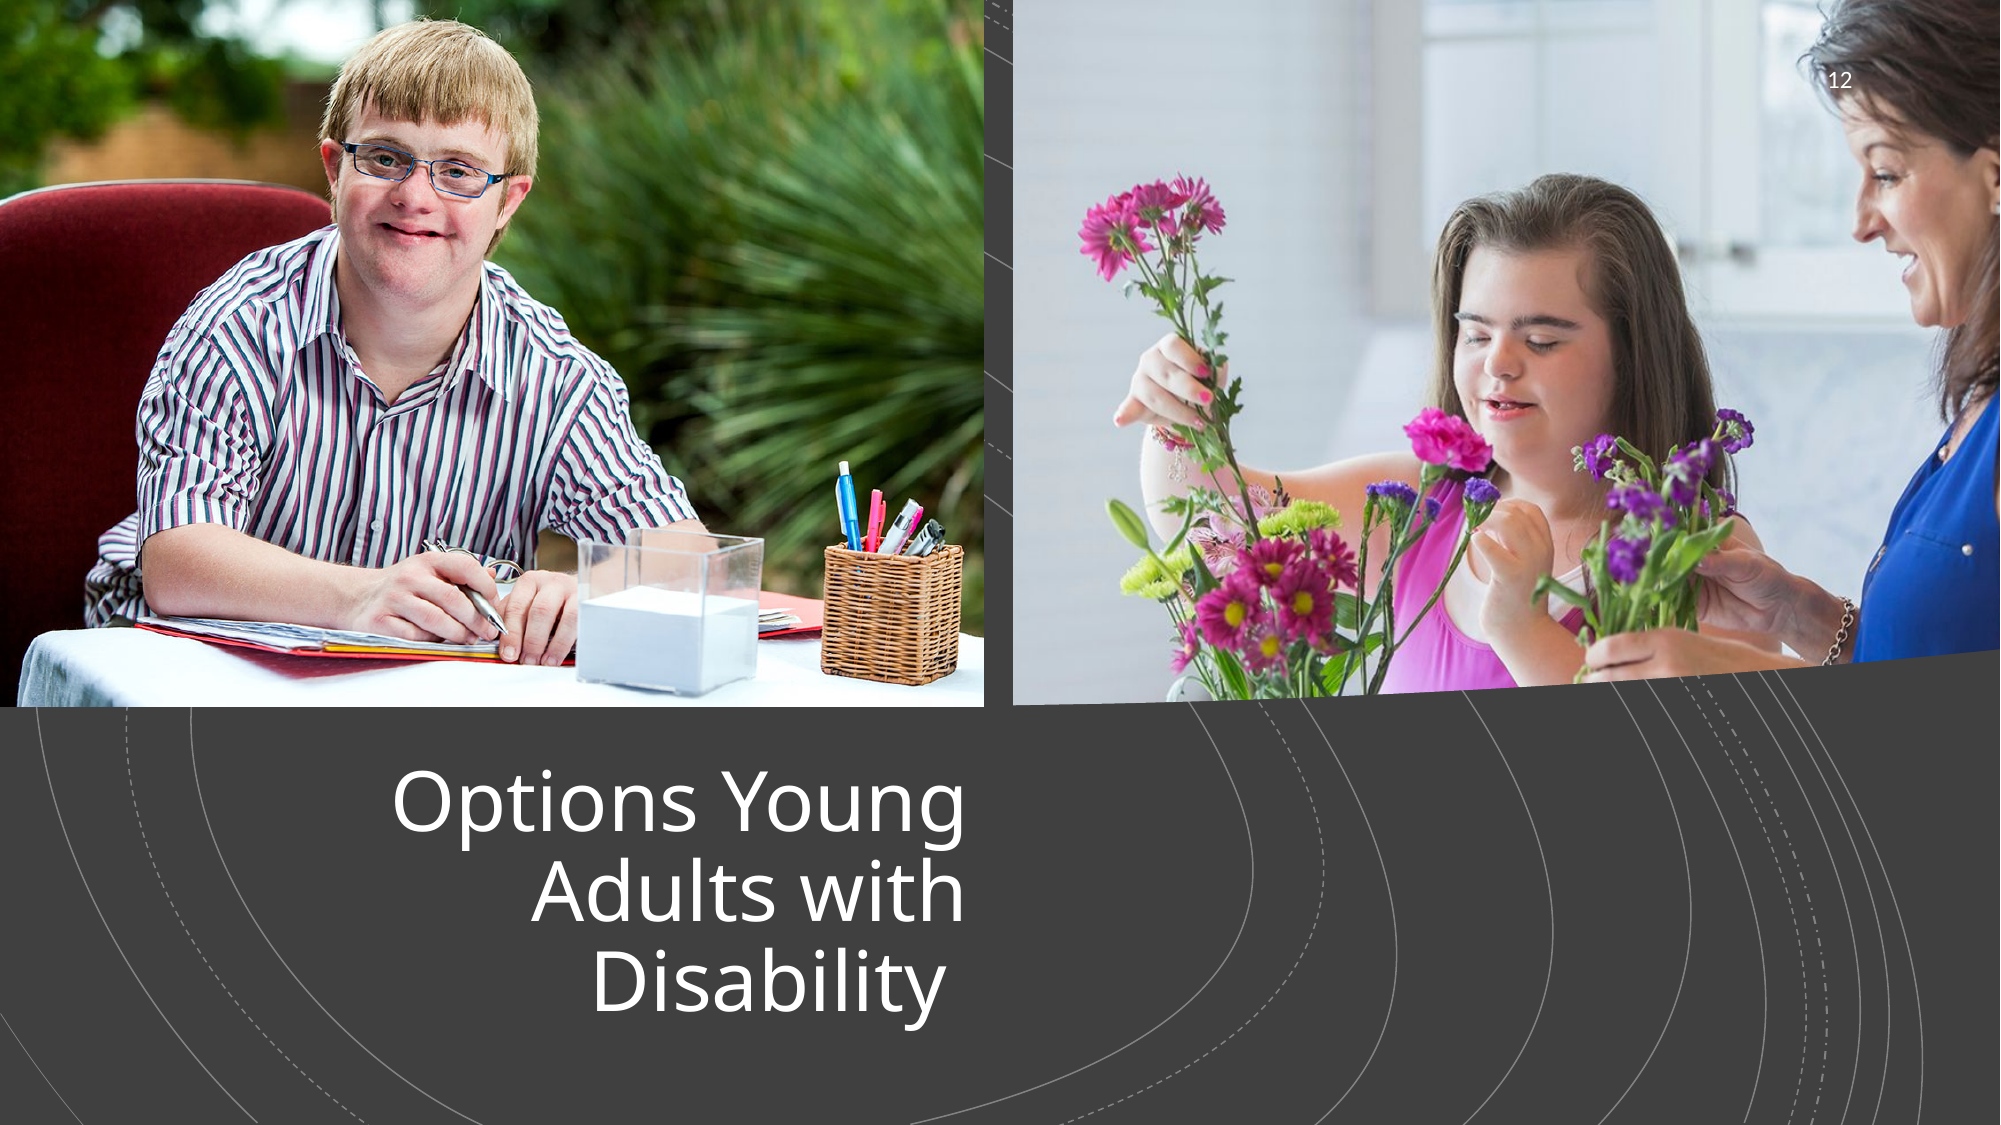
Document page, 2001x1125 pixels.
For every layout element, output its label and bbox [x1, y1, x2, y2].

picture [1013, 0, 2000, 706]
list [0, 0, 984, 707]
text_box [0, 0, 1999, 1125]
